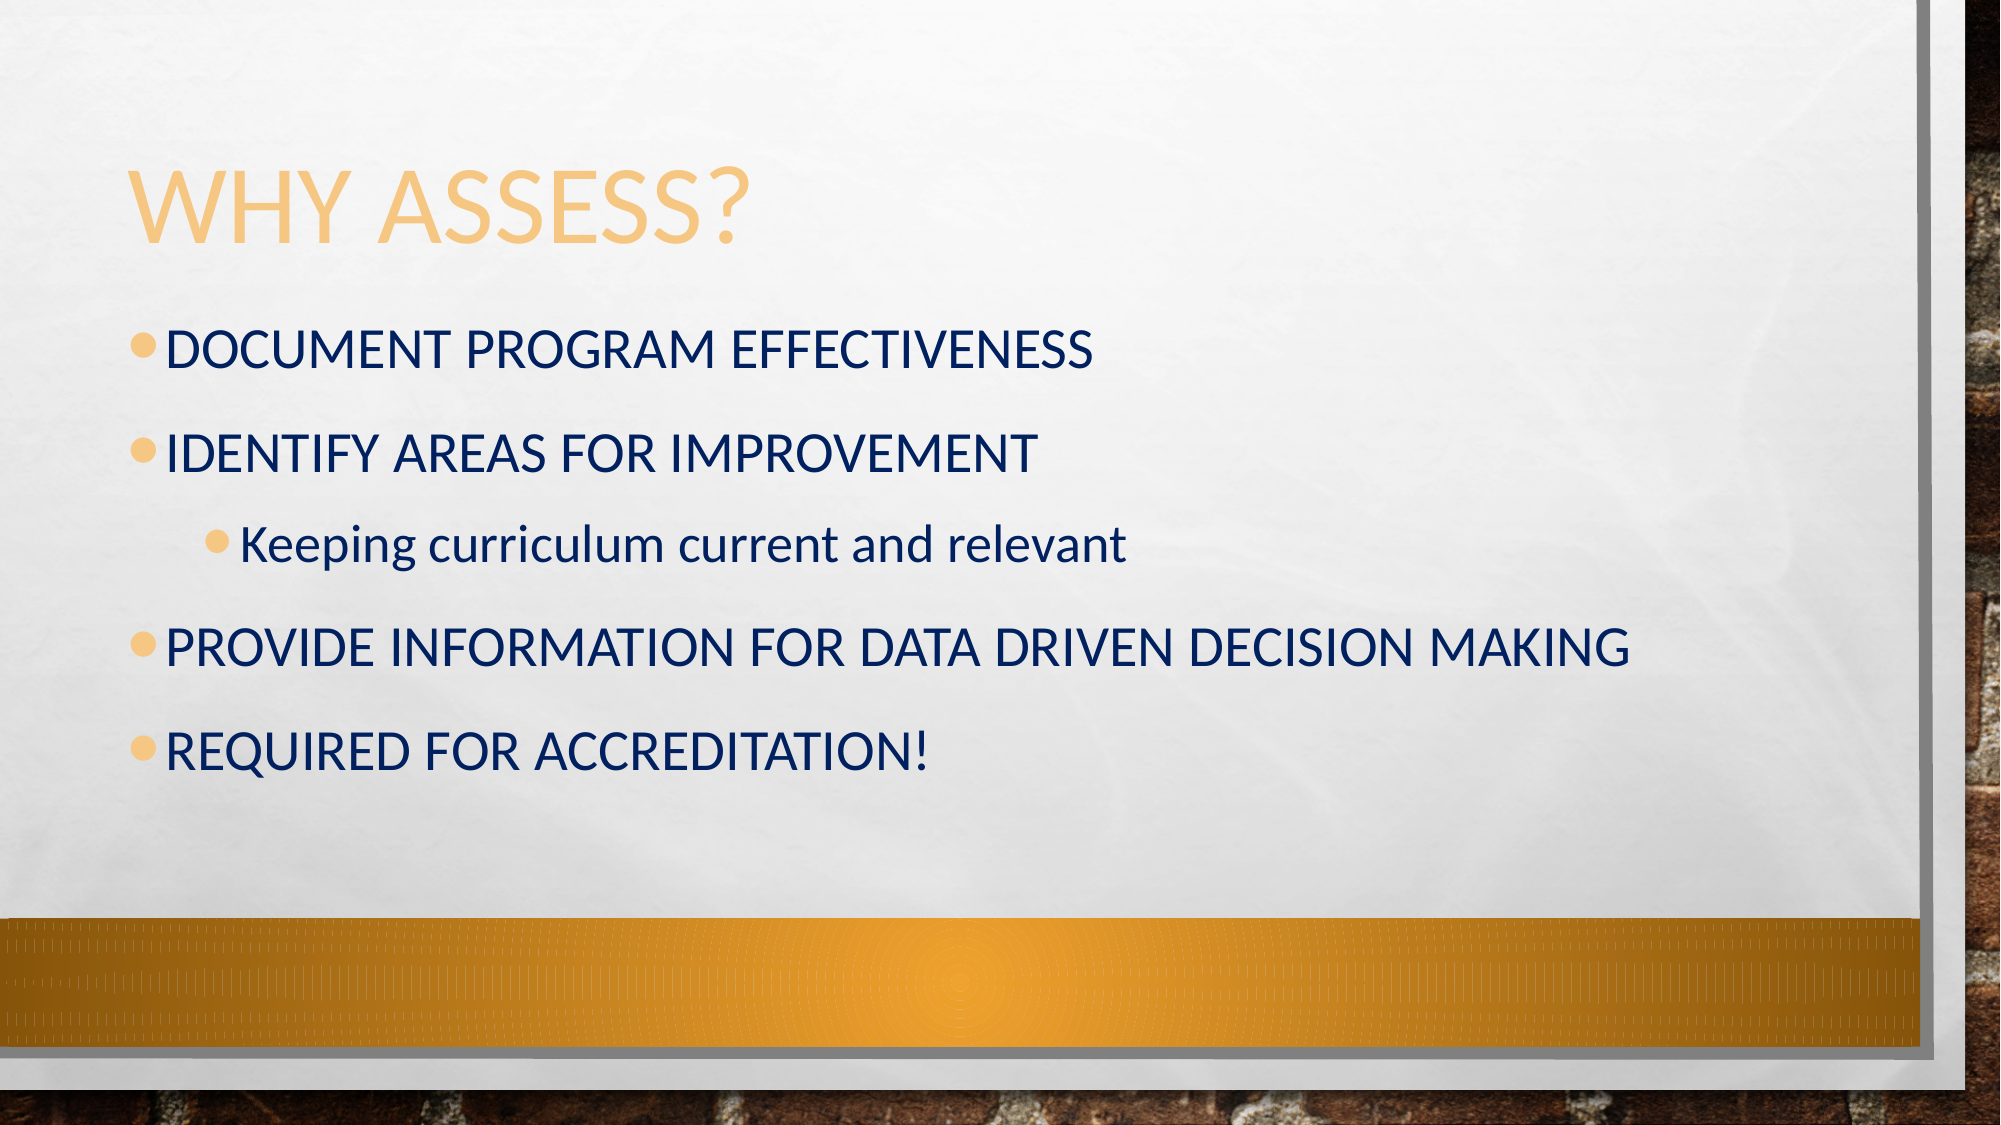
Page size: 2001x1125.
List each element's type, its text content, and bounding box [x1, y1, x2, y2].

title Why Assess? [112, 112, 1818, 301]
list Document Program Effectiveness Identify areas for improvement Keeping curriculum current and relevant Provide information for data driven decision making Required for accreditation! [112, 301, 1818, 777]
picture [0, 0, 2000, 1125]
